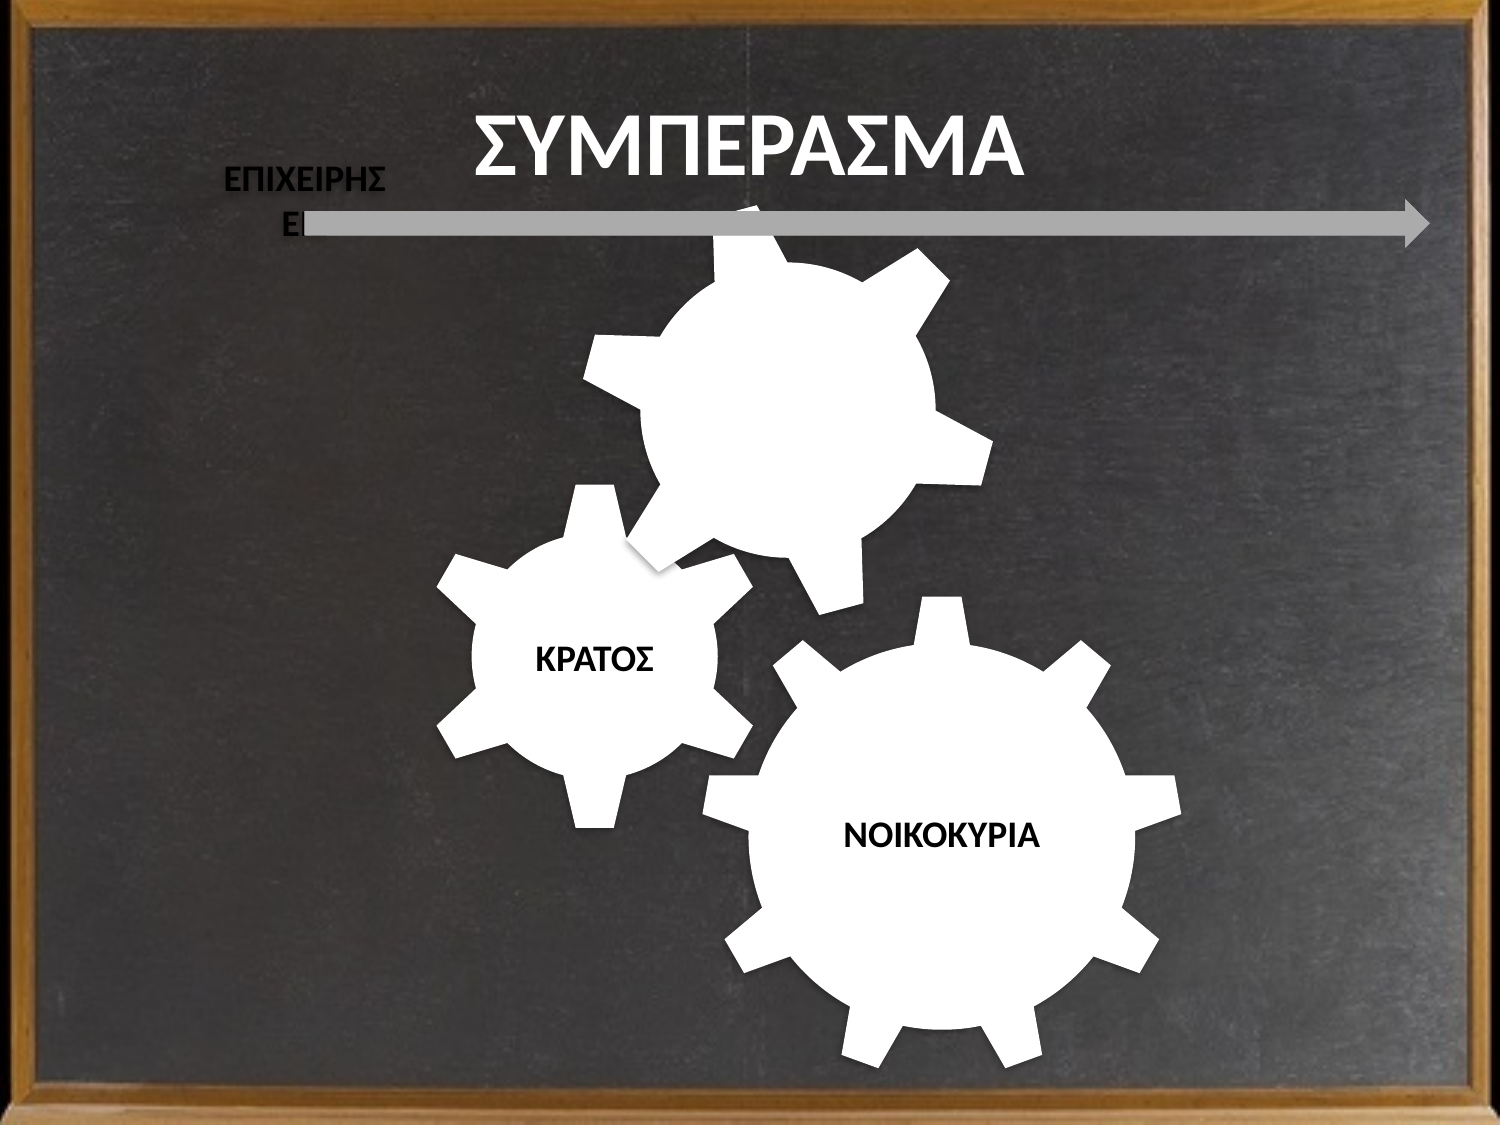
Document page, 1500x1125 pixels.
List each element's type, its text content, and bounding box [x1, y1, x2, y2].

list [58, 198, 1430, 1079]
title ΣΥΜΠΕΡΑΣΜΑ [75, 45, 1425, 197]
picture [0, 0, 1500, 1125]
